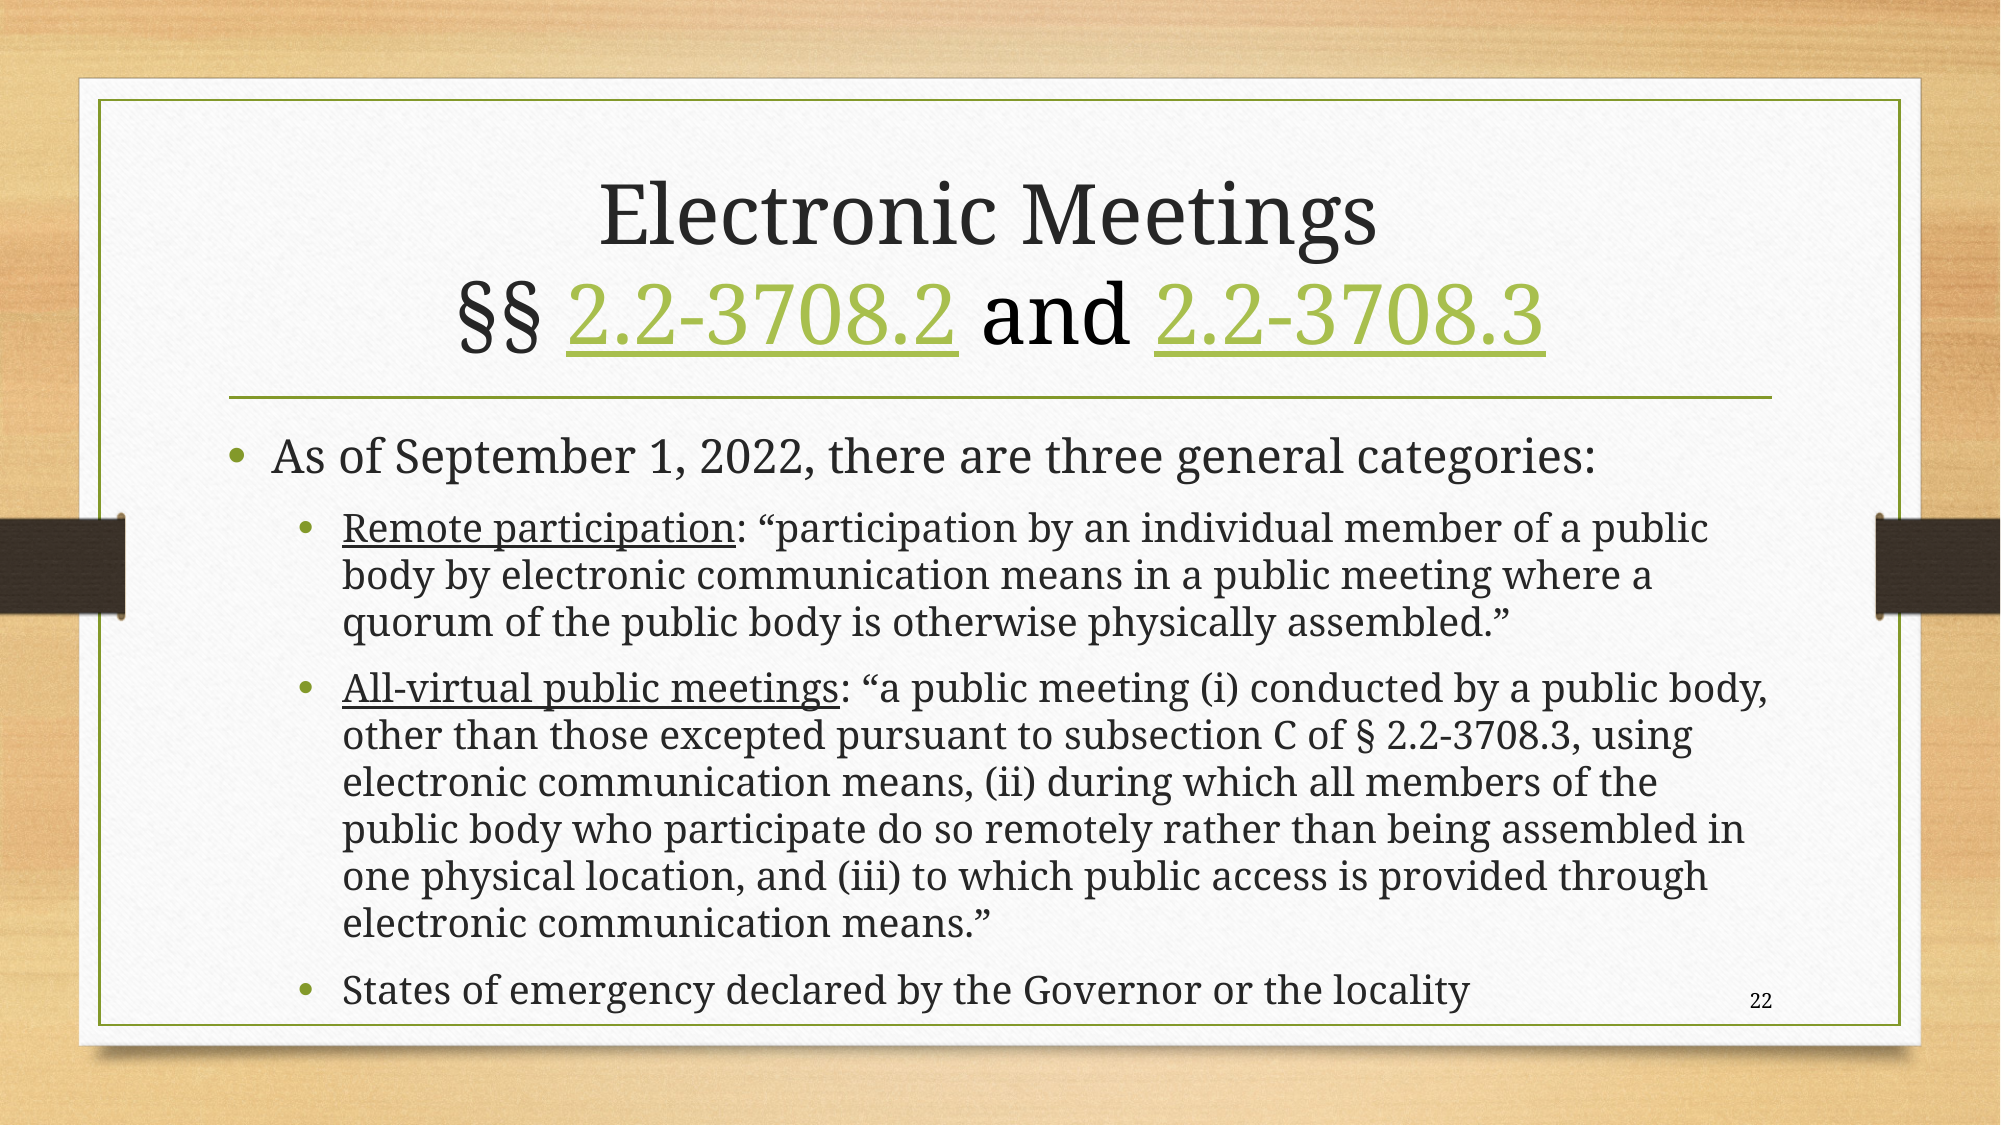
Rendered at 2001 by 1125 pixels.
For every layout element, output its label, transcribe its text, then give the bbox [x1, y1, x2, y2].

list As of September 1, 2022, there are three general categories: Remote participation: “participation by an individual member of a public body by electronic communication means in a public meeting where a quorum of the public body is otherwise physically assembled.” All-virtual public meetings: “a public meeting (i) conducted by a public body, other than those excepted pursuant to subsection C of § 2.2-3708.3, using electronic communication means, (ii) during which all members of the public body who participate do so remotely rather than being assembled in one physical location, and (iii) to which public access is provided through electronic communication means.” States of emergency declared by the Governor or the locality [212, 419, 1788, 1025]
picture [0, 0, 2001, 1125]
title Electronic Meetings §§ 2.2-3708.2 and 2.2-3708.3 [212, 161, 1788, 375]
slide_number 22 [1698, 979, 1788, 1025]
